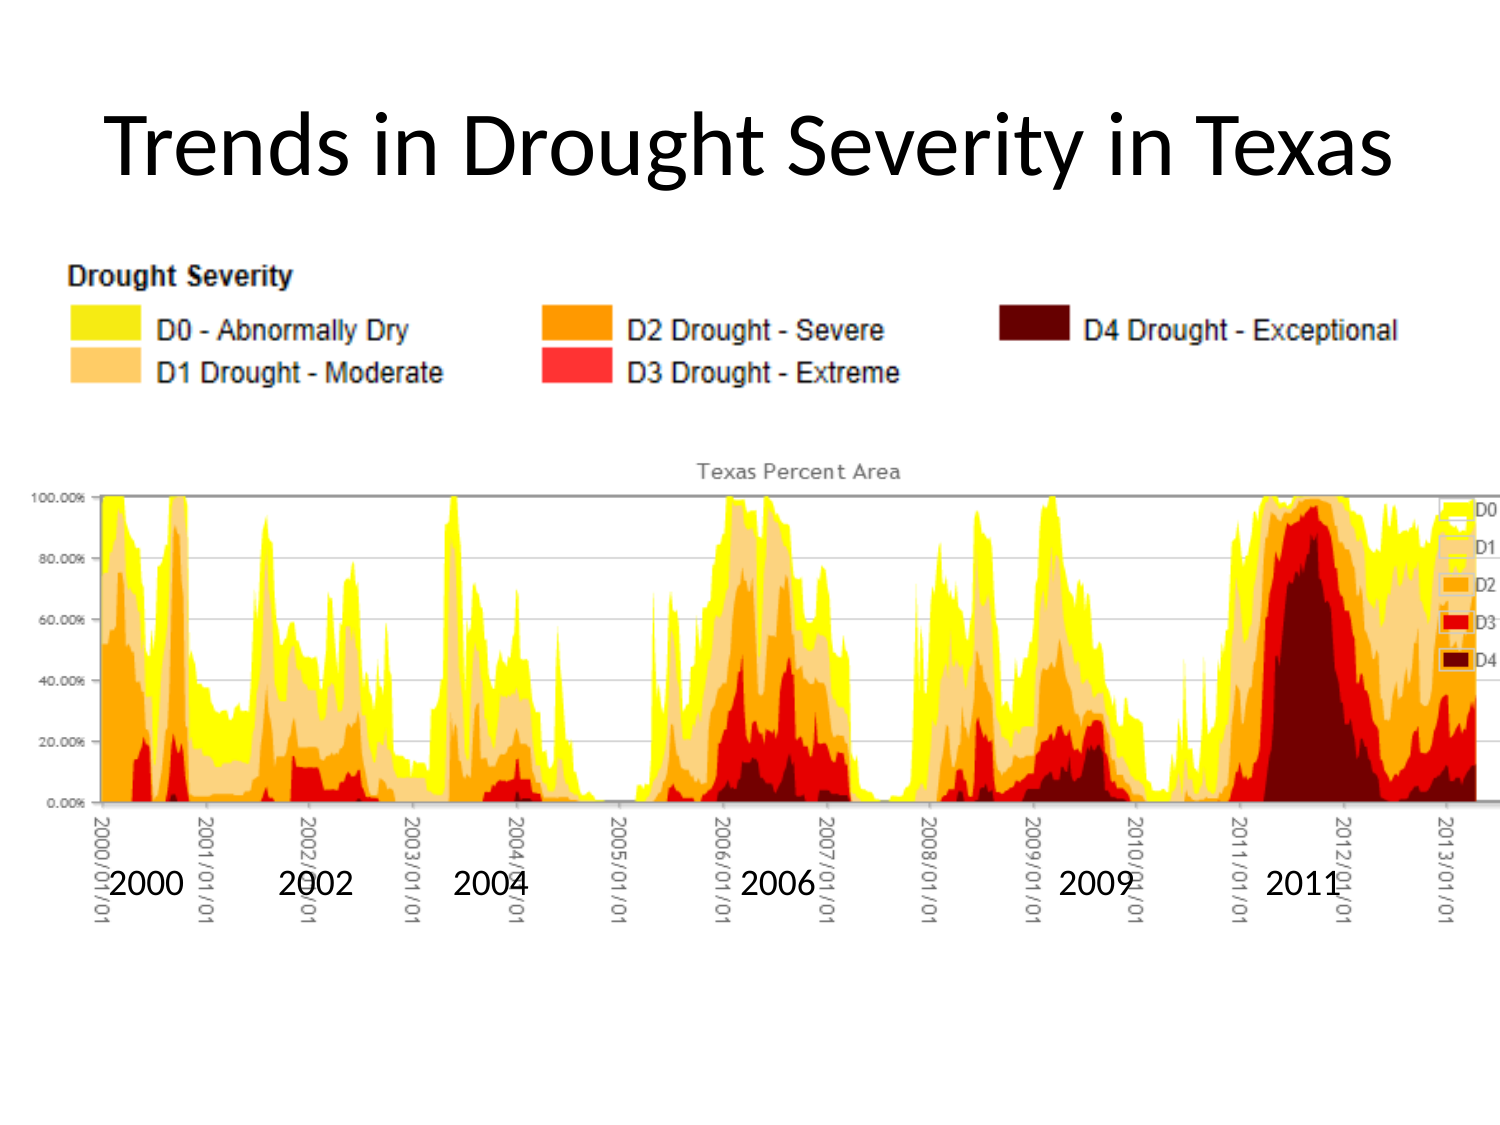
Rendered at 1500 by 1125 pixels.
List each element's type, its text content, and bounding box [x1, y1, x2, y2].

title Trends in Drought Severity in Texas [75, 45, 1425, 233]
picture [24, 451, 1500, 938]
picture [62, 249, 1441, 401]
